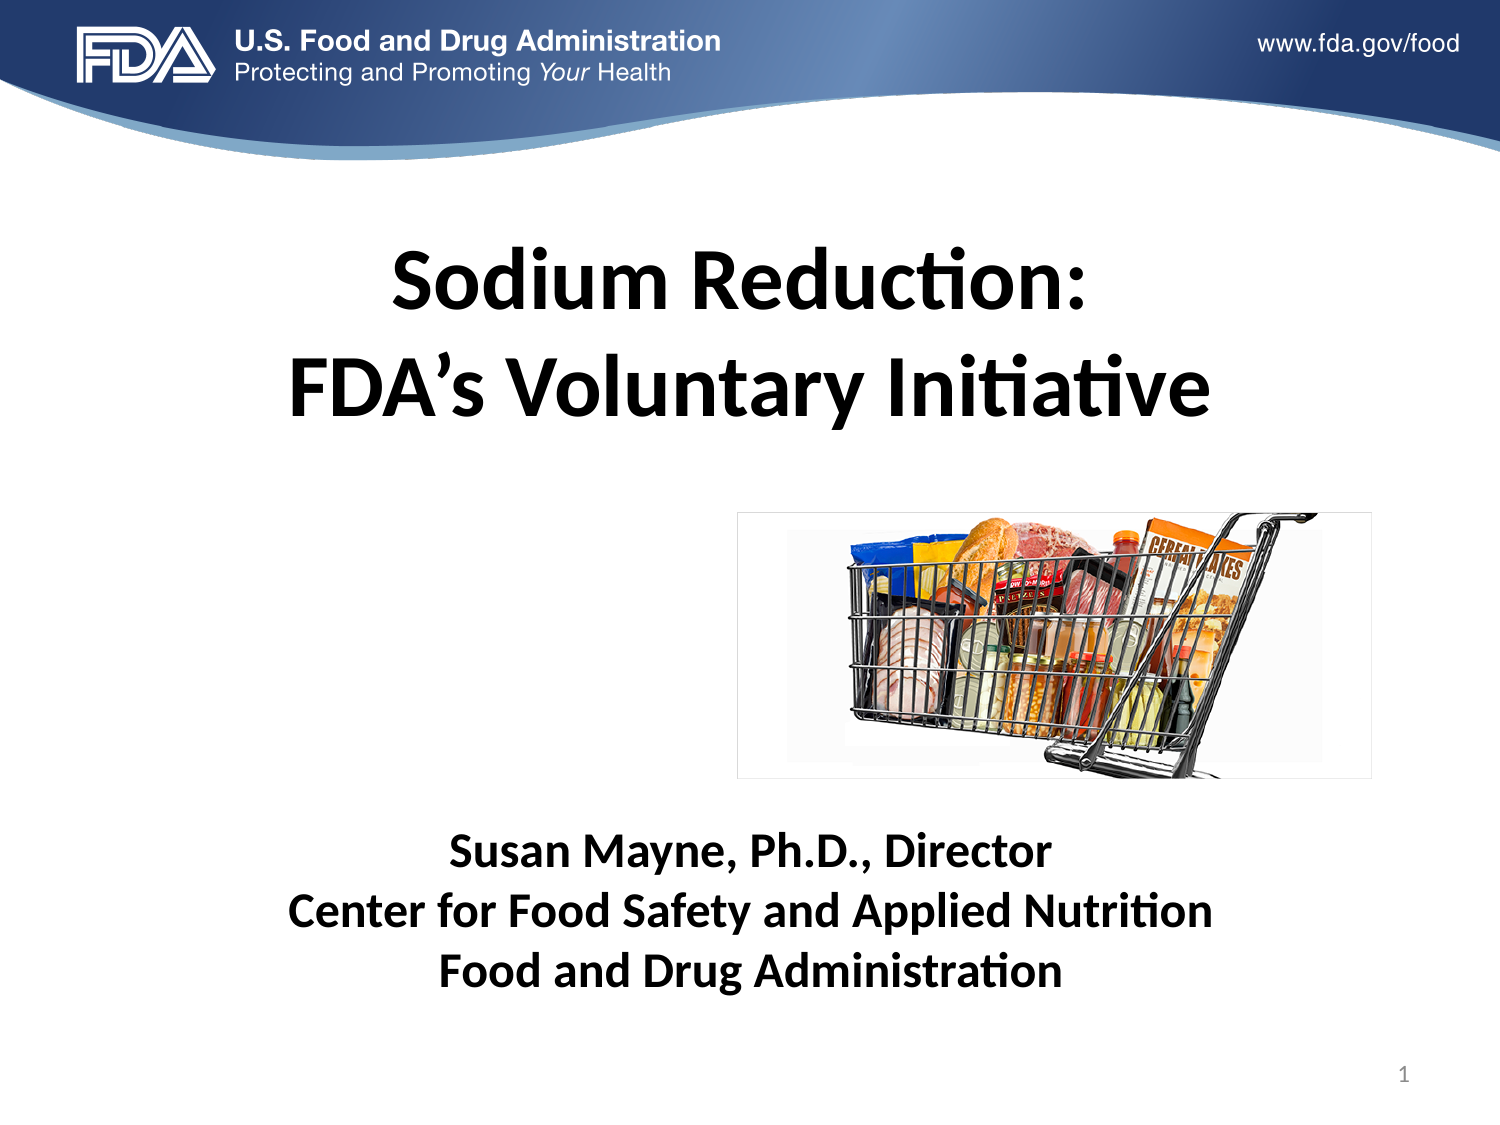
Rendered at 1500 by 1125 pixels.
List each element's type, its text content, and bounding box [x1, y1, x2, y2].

subtitle Susan Mayne, Ph.D., Director Center for Food Safety and Applied Nutrition Food and Drug Administration [174, 750, 1328, 1037]
title Sodium Reduction: FDA’s Voluntary Initiative [50, 212, 1451, 513]
slide_number 1 [1074, 1042, 1425, 1103]
picture [737, 512, 1372, 780]
picture [0, 0, 1500, 254]
